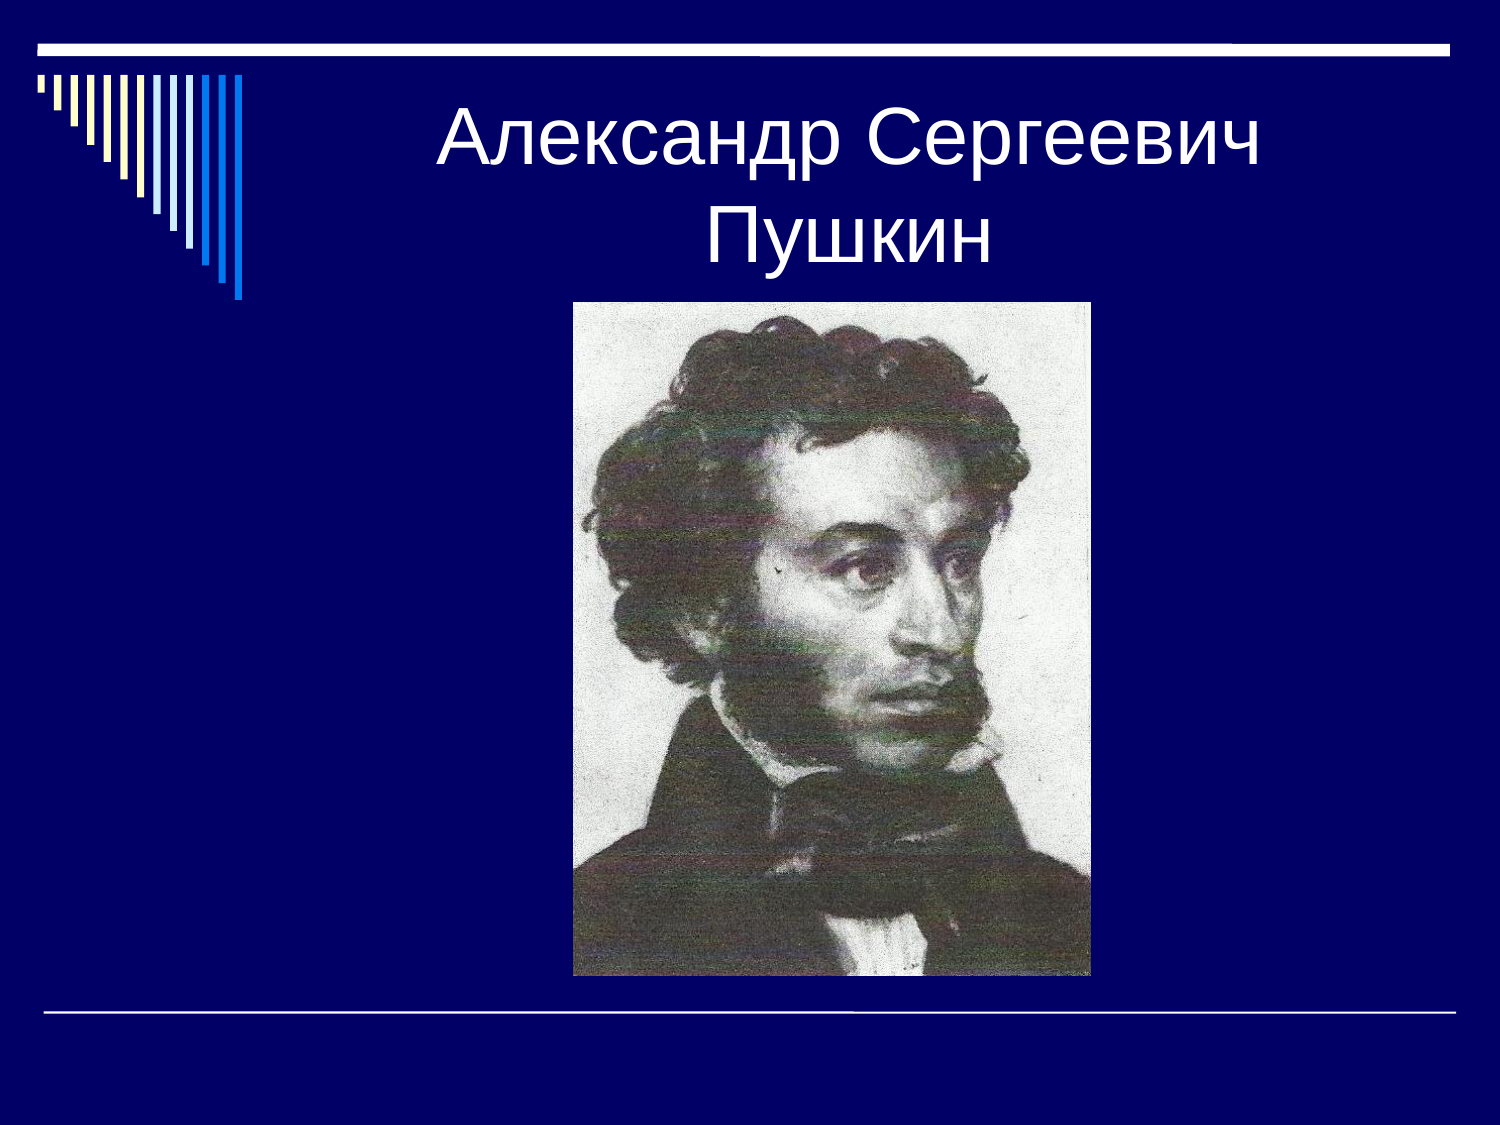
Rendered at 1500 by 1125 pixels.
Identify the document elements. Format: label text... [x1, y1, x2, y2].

title Александр Сергеевич Пушкин [274, 74, 1426, 288]
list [573, 302, 1091, 977]
